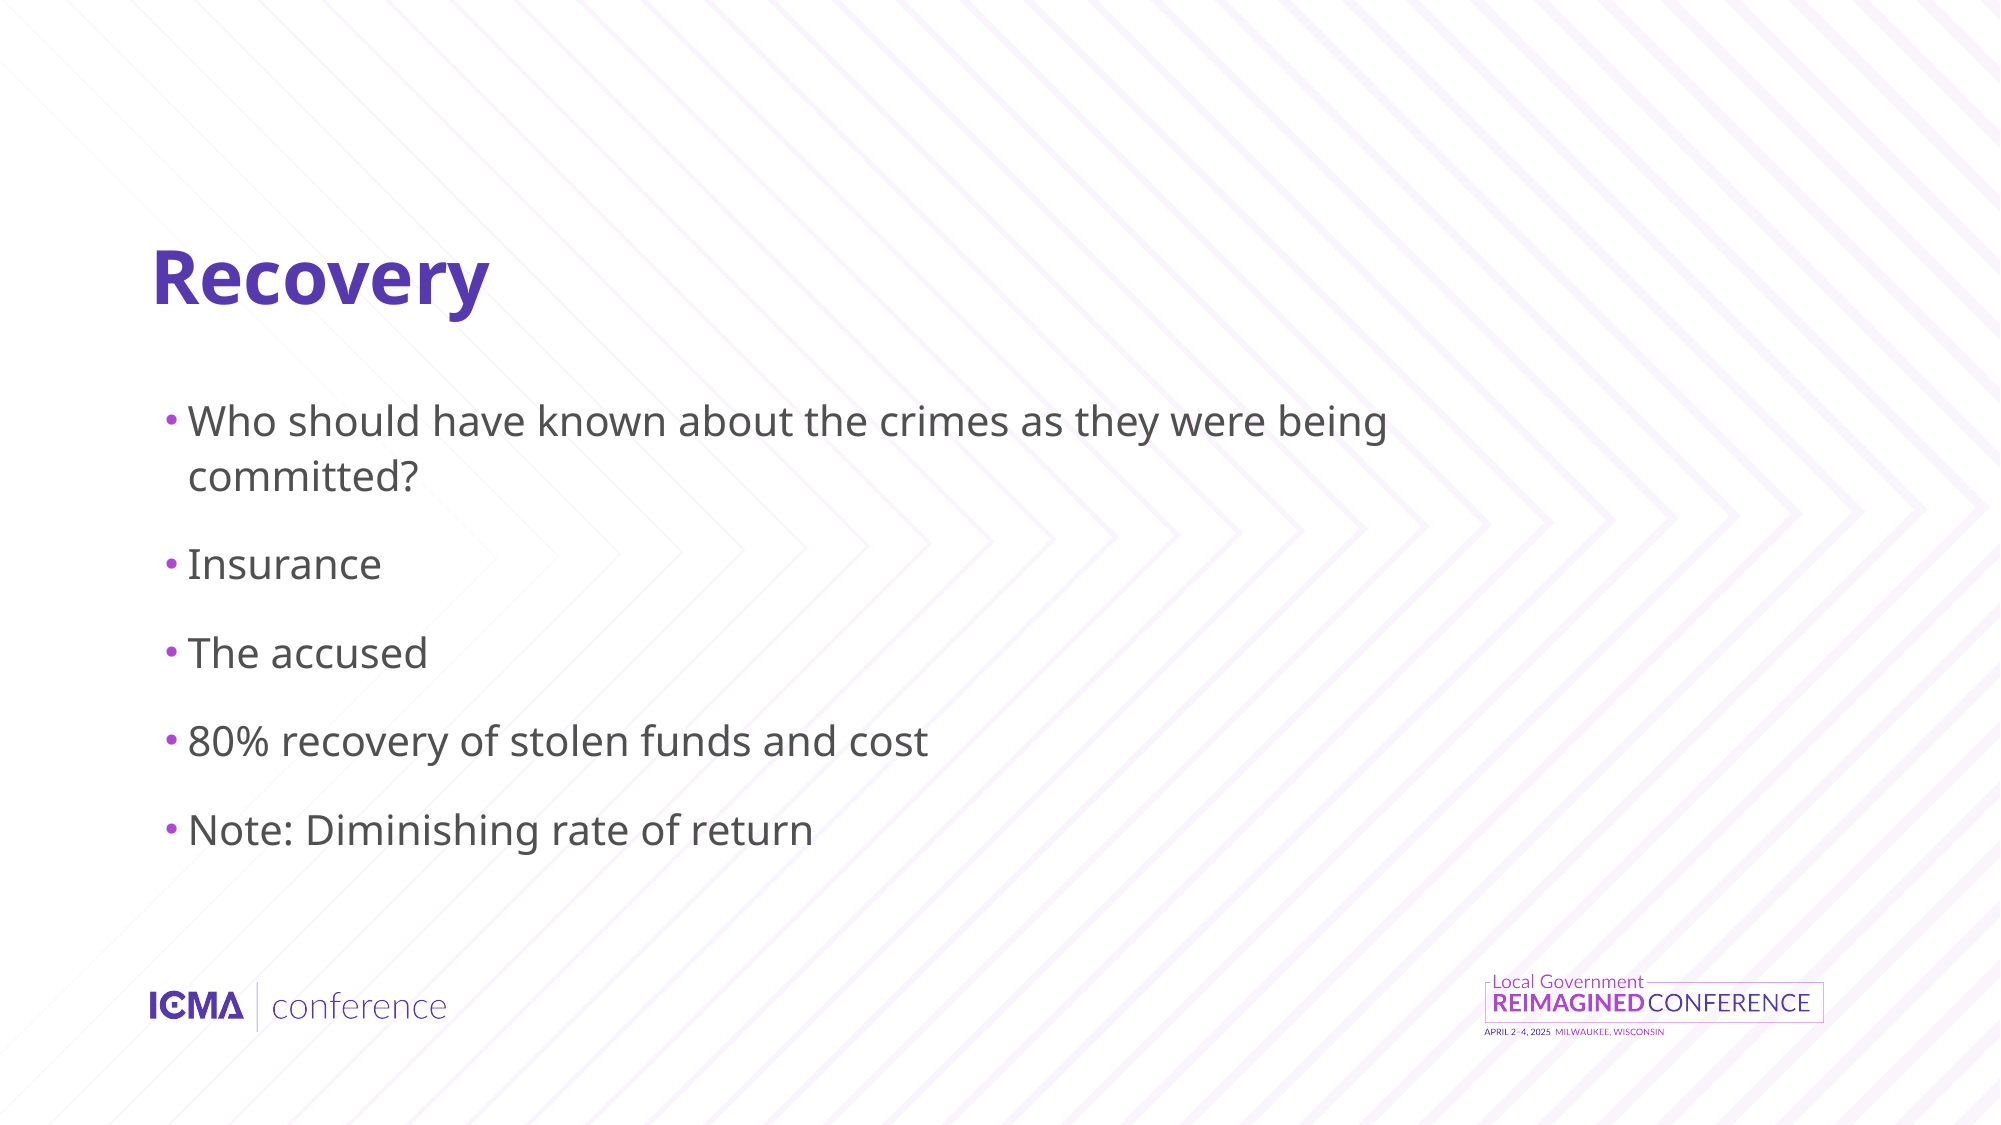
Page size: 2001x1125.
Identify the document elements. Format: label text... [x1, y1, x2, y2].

picture [1484, 974, 1824, 1038]
list Who should have known about the crimes as they were being committed? Insurance The accused 80% recovery of stolen funds and cost Note: Diminishing rate of return [150, 389, 1625, 878]
picture [150, 982, 446, 1032]
title Recovery [150, 149, 1917, 320]
